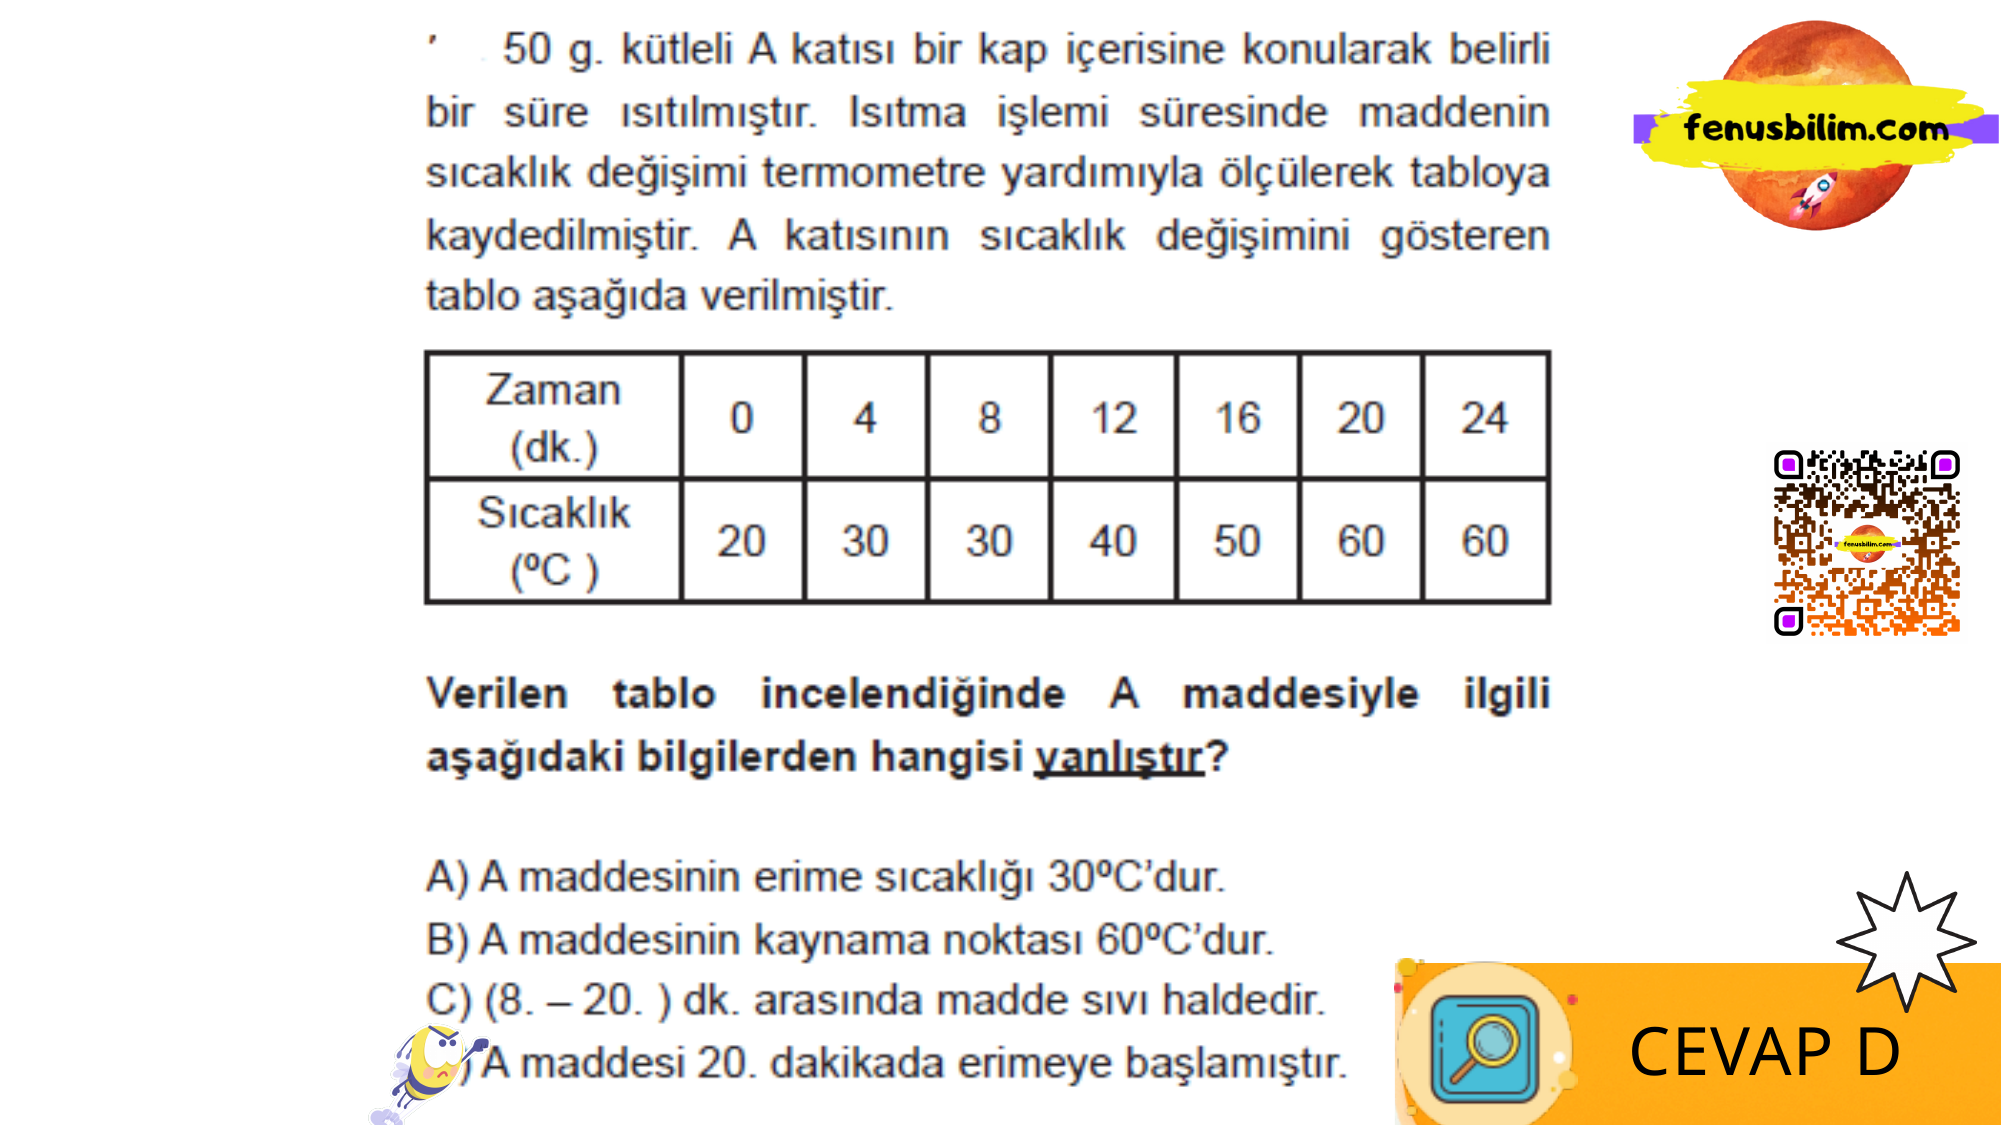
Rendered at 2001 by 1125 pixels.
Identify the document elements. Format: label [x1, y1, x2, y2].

picture [1766, 442, 1968, 644]
picture [353, 13, 2001, 1125]
picture [1630, 15, 2000, 232]
